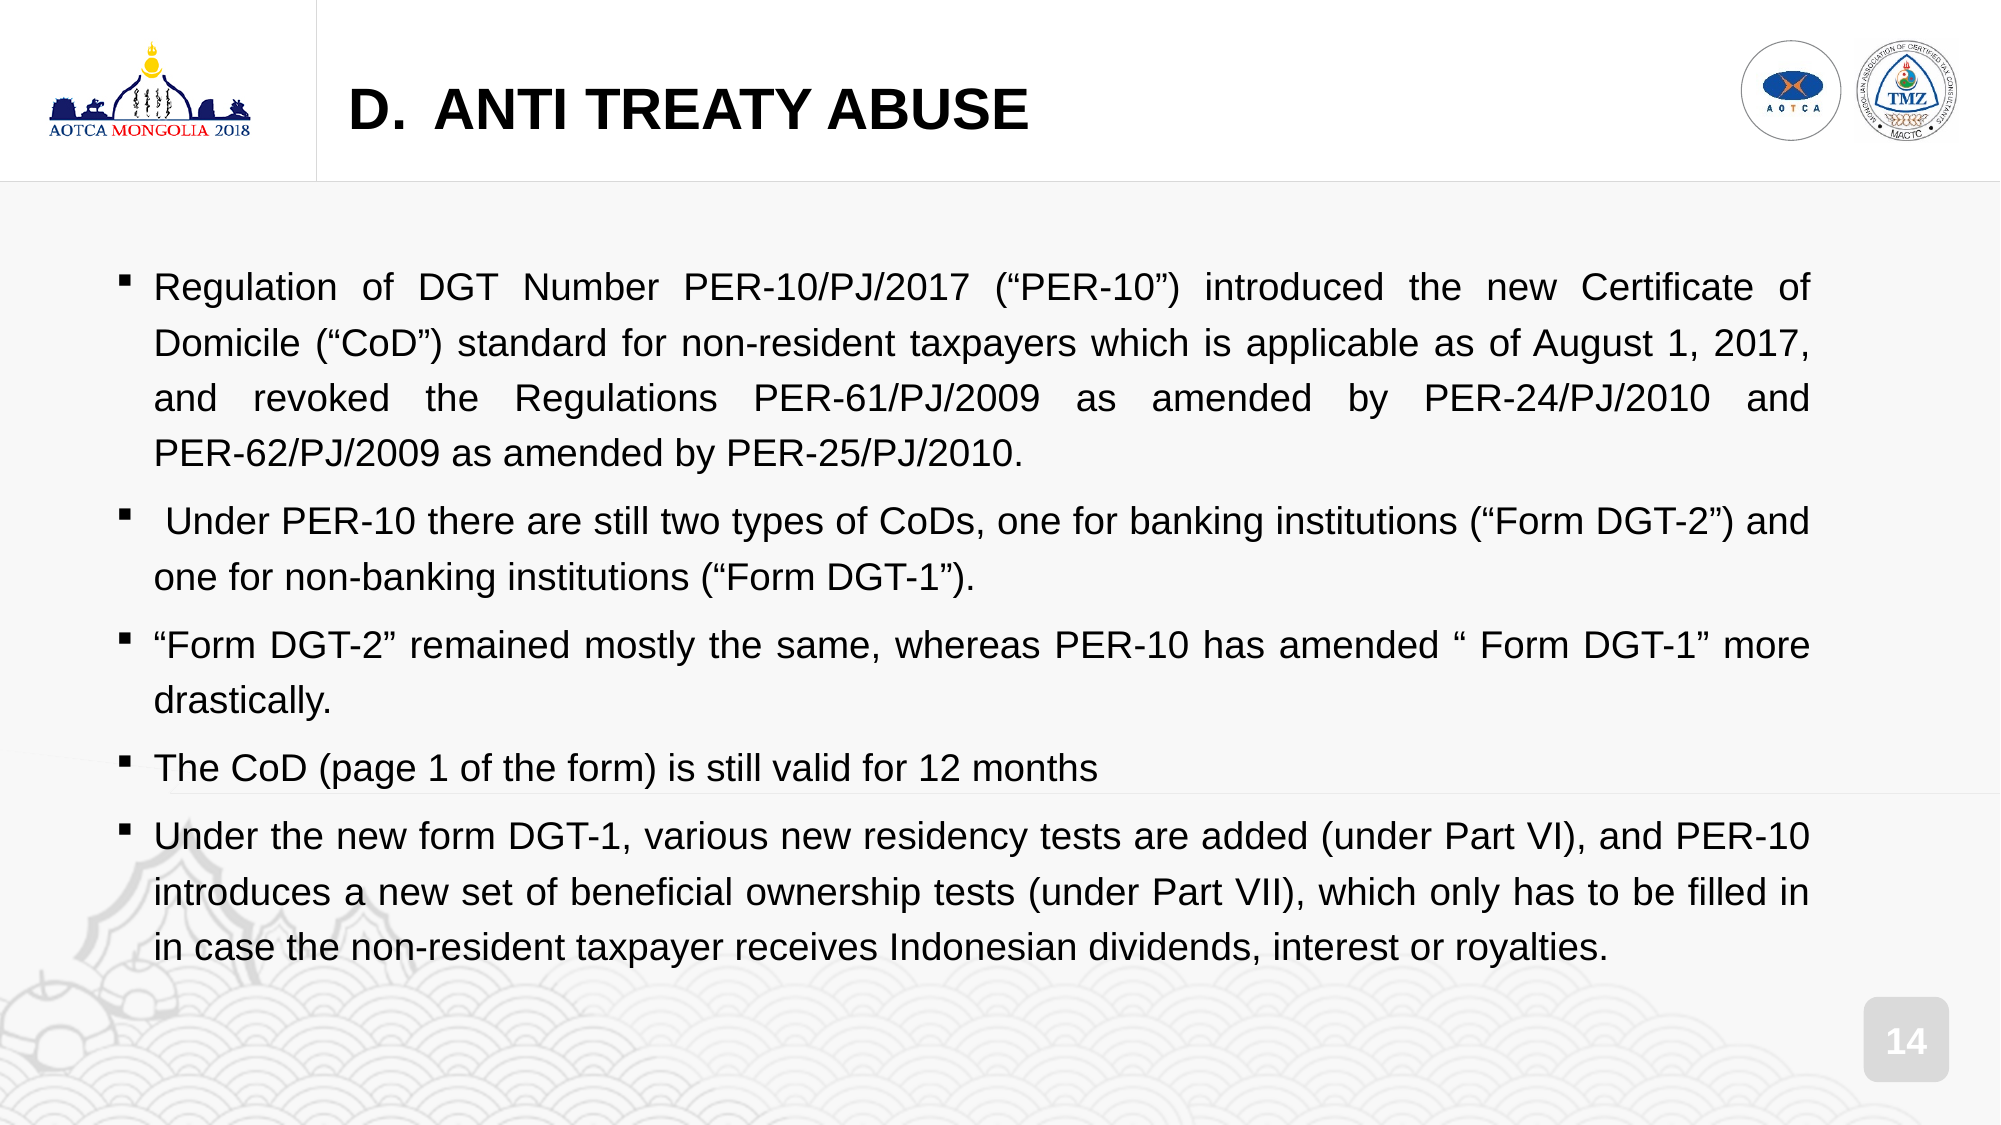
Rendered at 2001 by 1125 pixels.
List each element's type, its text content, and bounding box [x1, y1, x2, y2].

text_box [0, 0, 316, 181]
picture [1854, 38, 1959, 143]
text_box [318, 0, 2000, 181]
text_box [1863, 996, 1950, 1083]
text_box Regulation of DGT Number PER-10/PJ/2017 (“PER-10”) introduced the new Certificate of Domicile (“CoD”) standard for non-resident taxpayers which is applicable as of August 1, 2017, and revoked the Regulations PER-61/PJ/2009 as amended by PER-24/PJ/2010 and PER-62/PJ/2009 as amended by PER-25/PJ/2010. Under PER-10 there are still two types of CoDs, one for banking institutions (“Form DGT-2”) and one for non-banking institutions (“Form DGT-1”). “Form DGT-2” remained mostly the same, whereas PER-10 has amended “ Form DGT-1” more drastically. The CoD (page 1 of the form) is still valid for 12 months Under the new form DGT-1, various new residency tests are added (under Part VI), and PER-10 introduces a new set of beneficial ownership tests (under Part VII), which only has to be filled in in case the non-resident taxpayer receives Indonesian dividends, interest or royalties. [101, 245, 1827, 749]
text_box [1741, 40, 1841, 141]
picture [45, 38, 255, 143]
text_box [0, 182, 2000, 749]
picture [0, 749, 2000, 1125]
text_box ANTI TREATY ABUSE [334, 64, 1045, 149]
